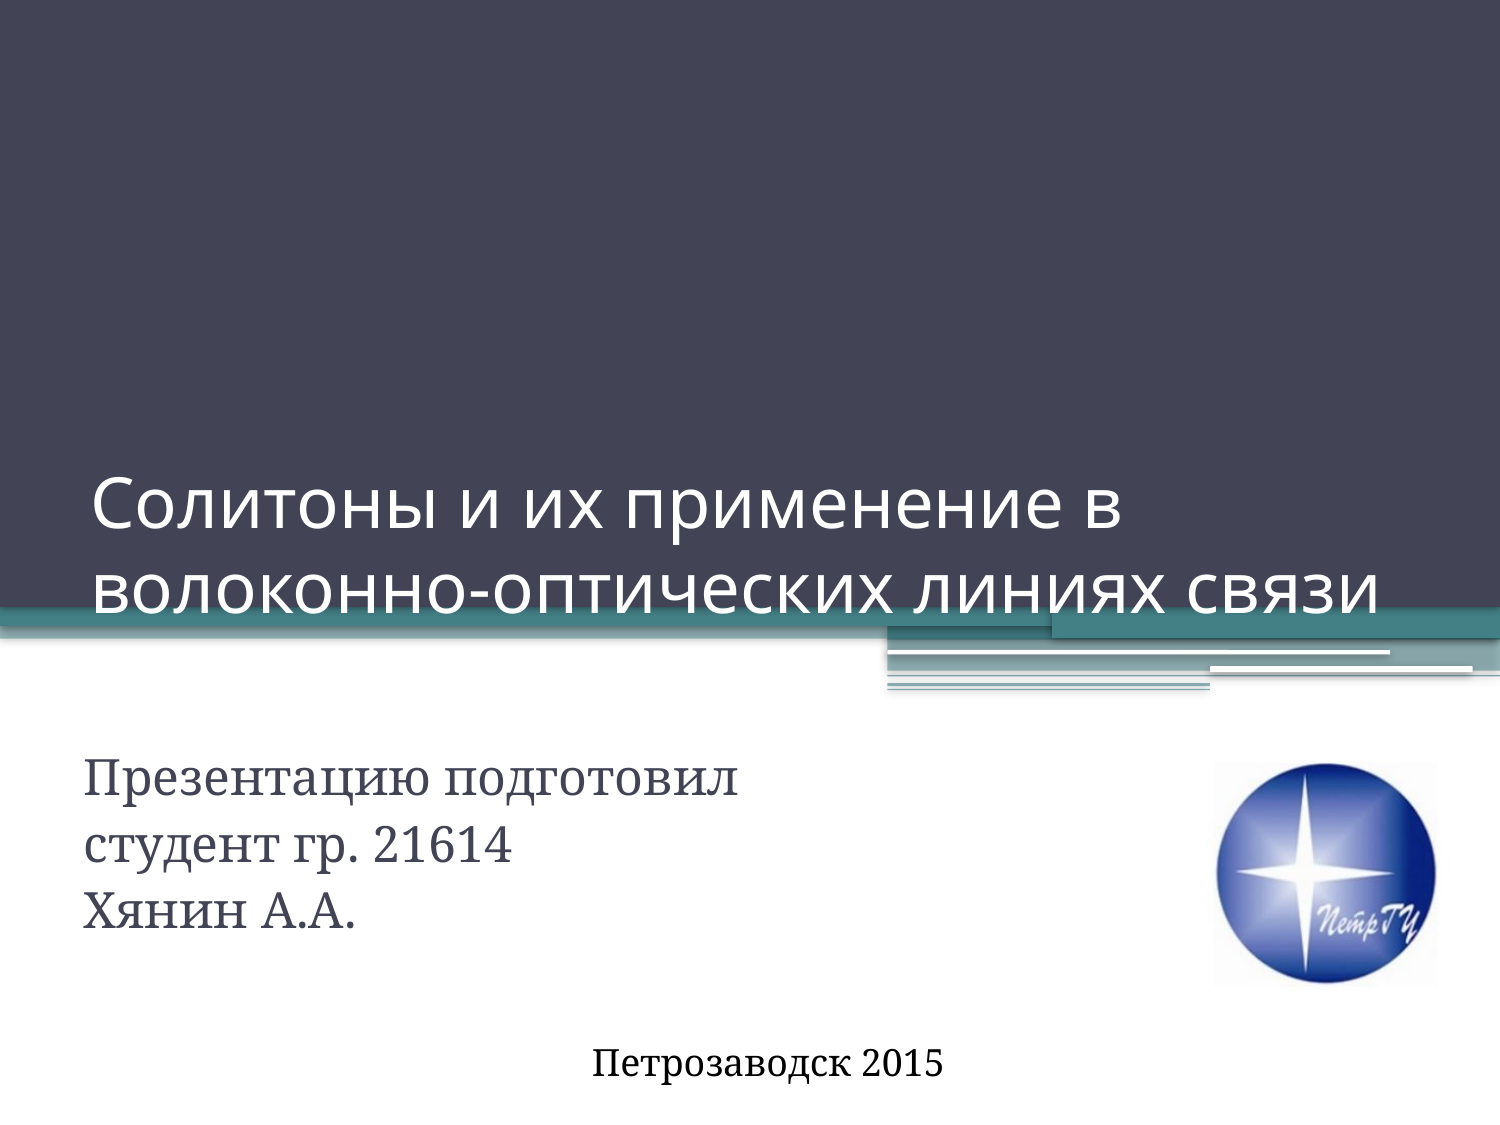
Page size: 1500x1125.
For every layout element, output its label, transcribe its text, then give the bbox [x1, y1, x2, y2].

picture [1206, 761, 1454, 993]
subtitle Презентацию подготовил студент гр. 21614 Хянин А.А. [58, 738, 872, 1026]
text_box Петрозаводск 2015 [577, 1031, 961, 1091]
title Солитоны и их применение в волоконно-оптических линиях связи [75, 394, 1463, 636]
